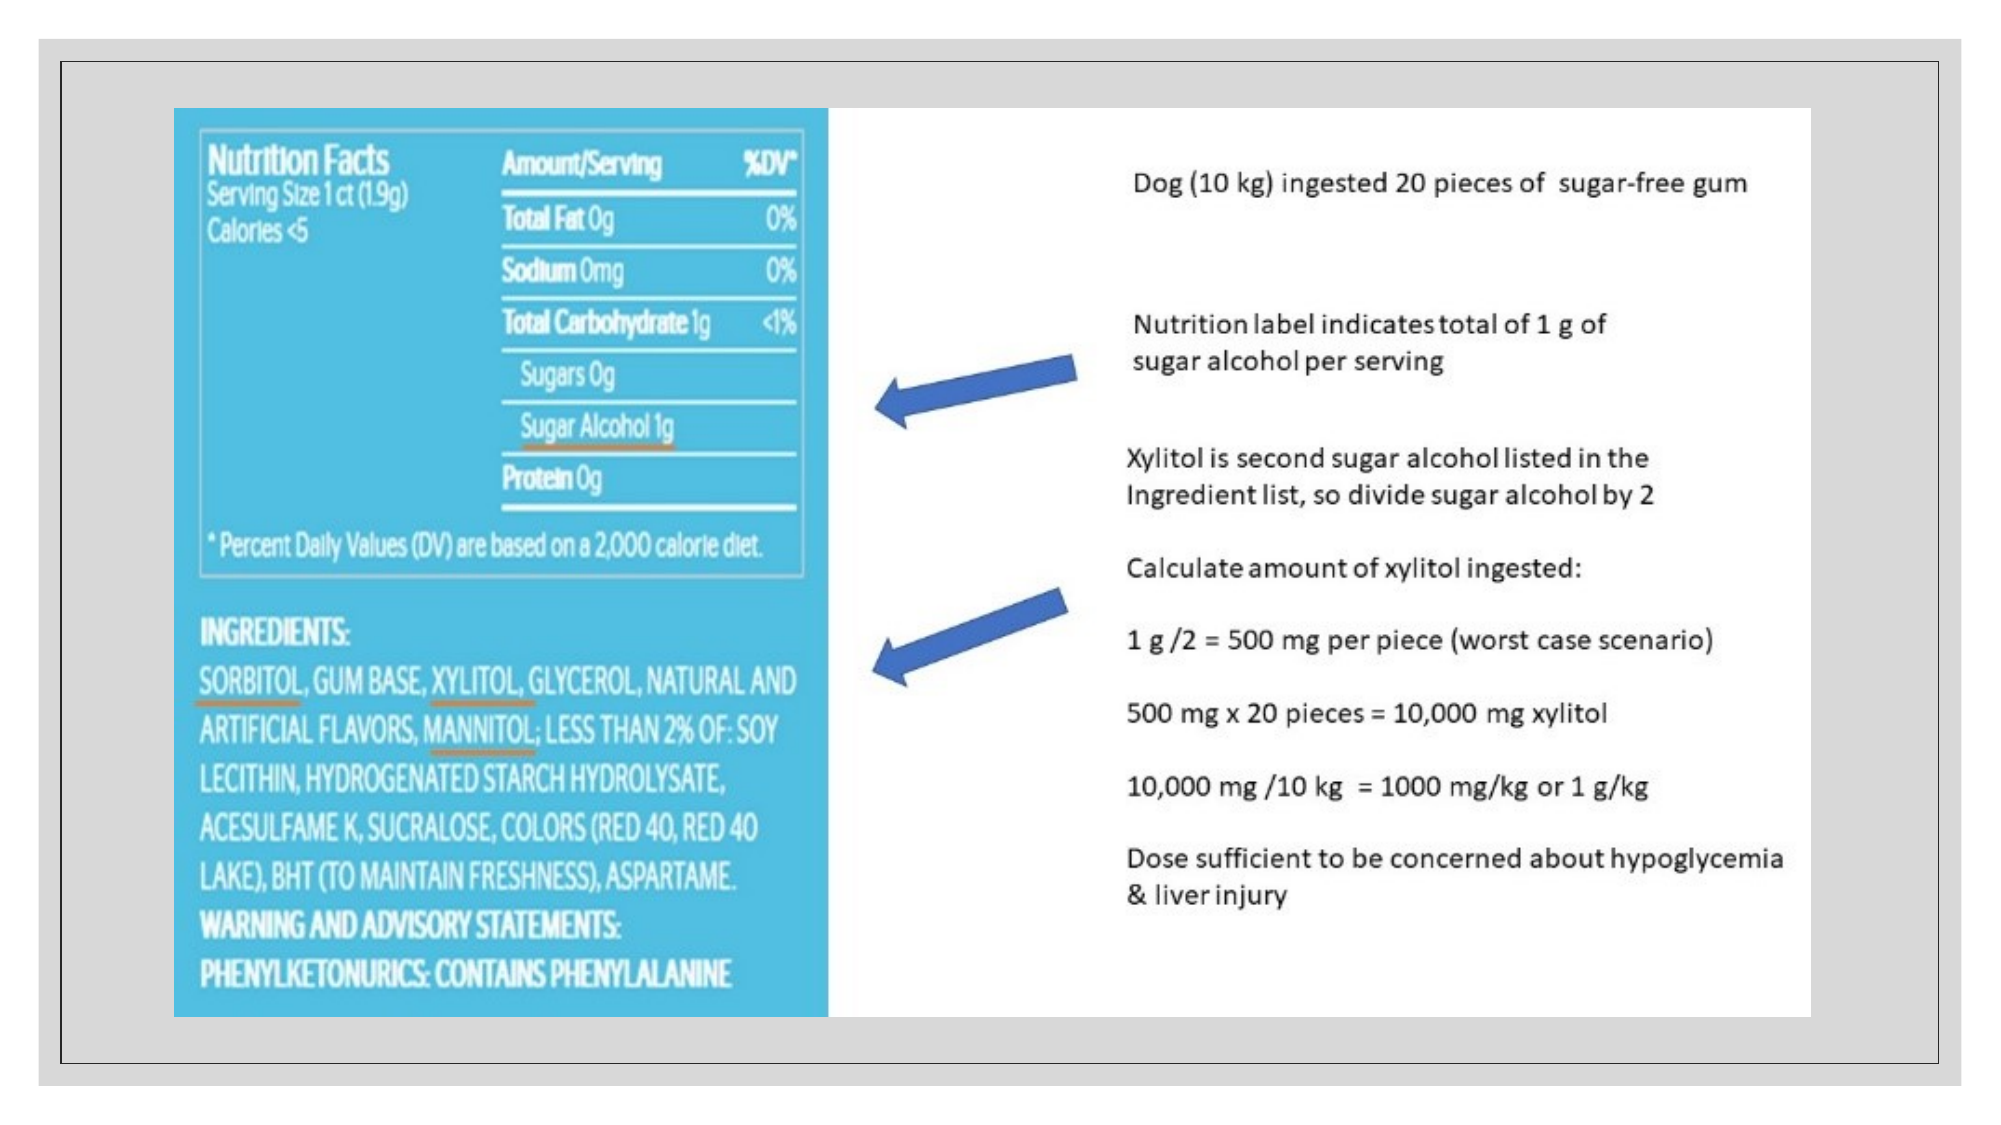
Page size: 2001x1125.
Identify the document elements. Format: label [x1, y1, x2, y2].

picture [174, 108, 1811, 1017]
